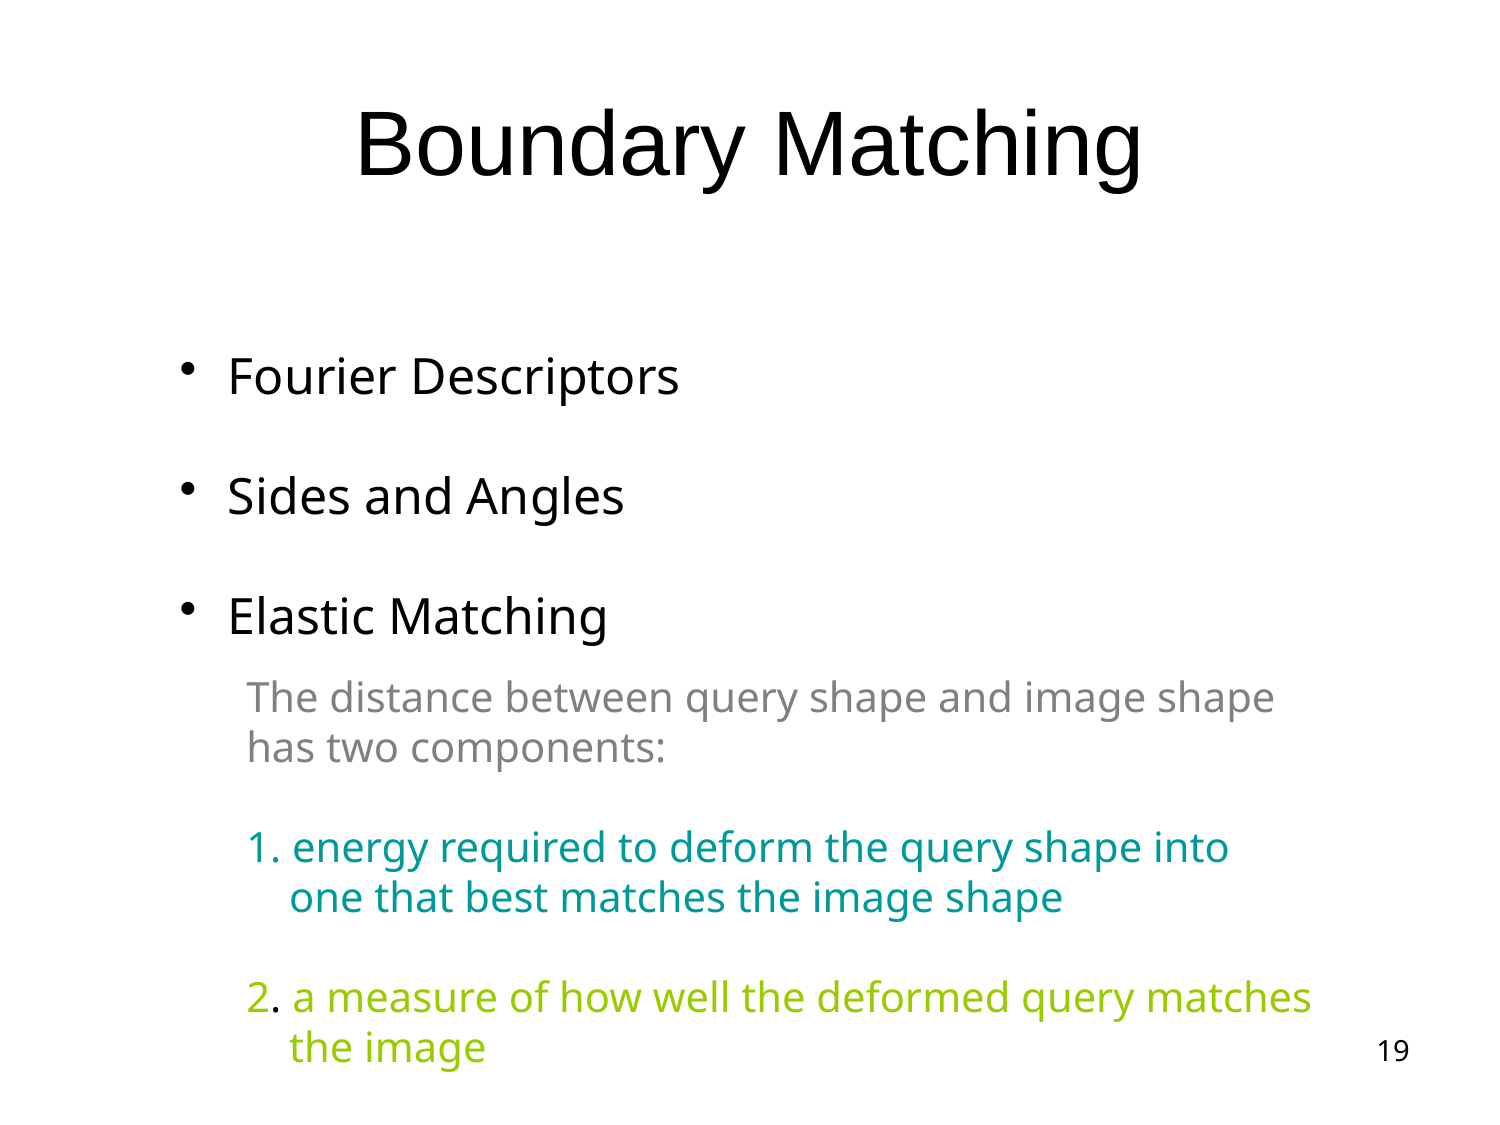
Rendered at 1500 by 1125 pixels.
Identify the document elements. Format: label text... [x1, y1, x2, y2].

text_box Fourier Descriptors Sides and Angles Elastic Matching [164, 337, 696, 773]
slide_number 19 [1074, 1024, 1426, 1103]
text_box The distance between query shape and image shape has two components: 1. energy required to deform the query shape into one that best matches the image shape 2. a measure of how well the deformed query matches the image [231, 663, 1328, 1079]
title Boundary Matching [75, 45, 1425, 233]
